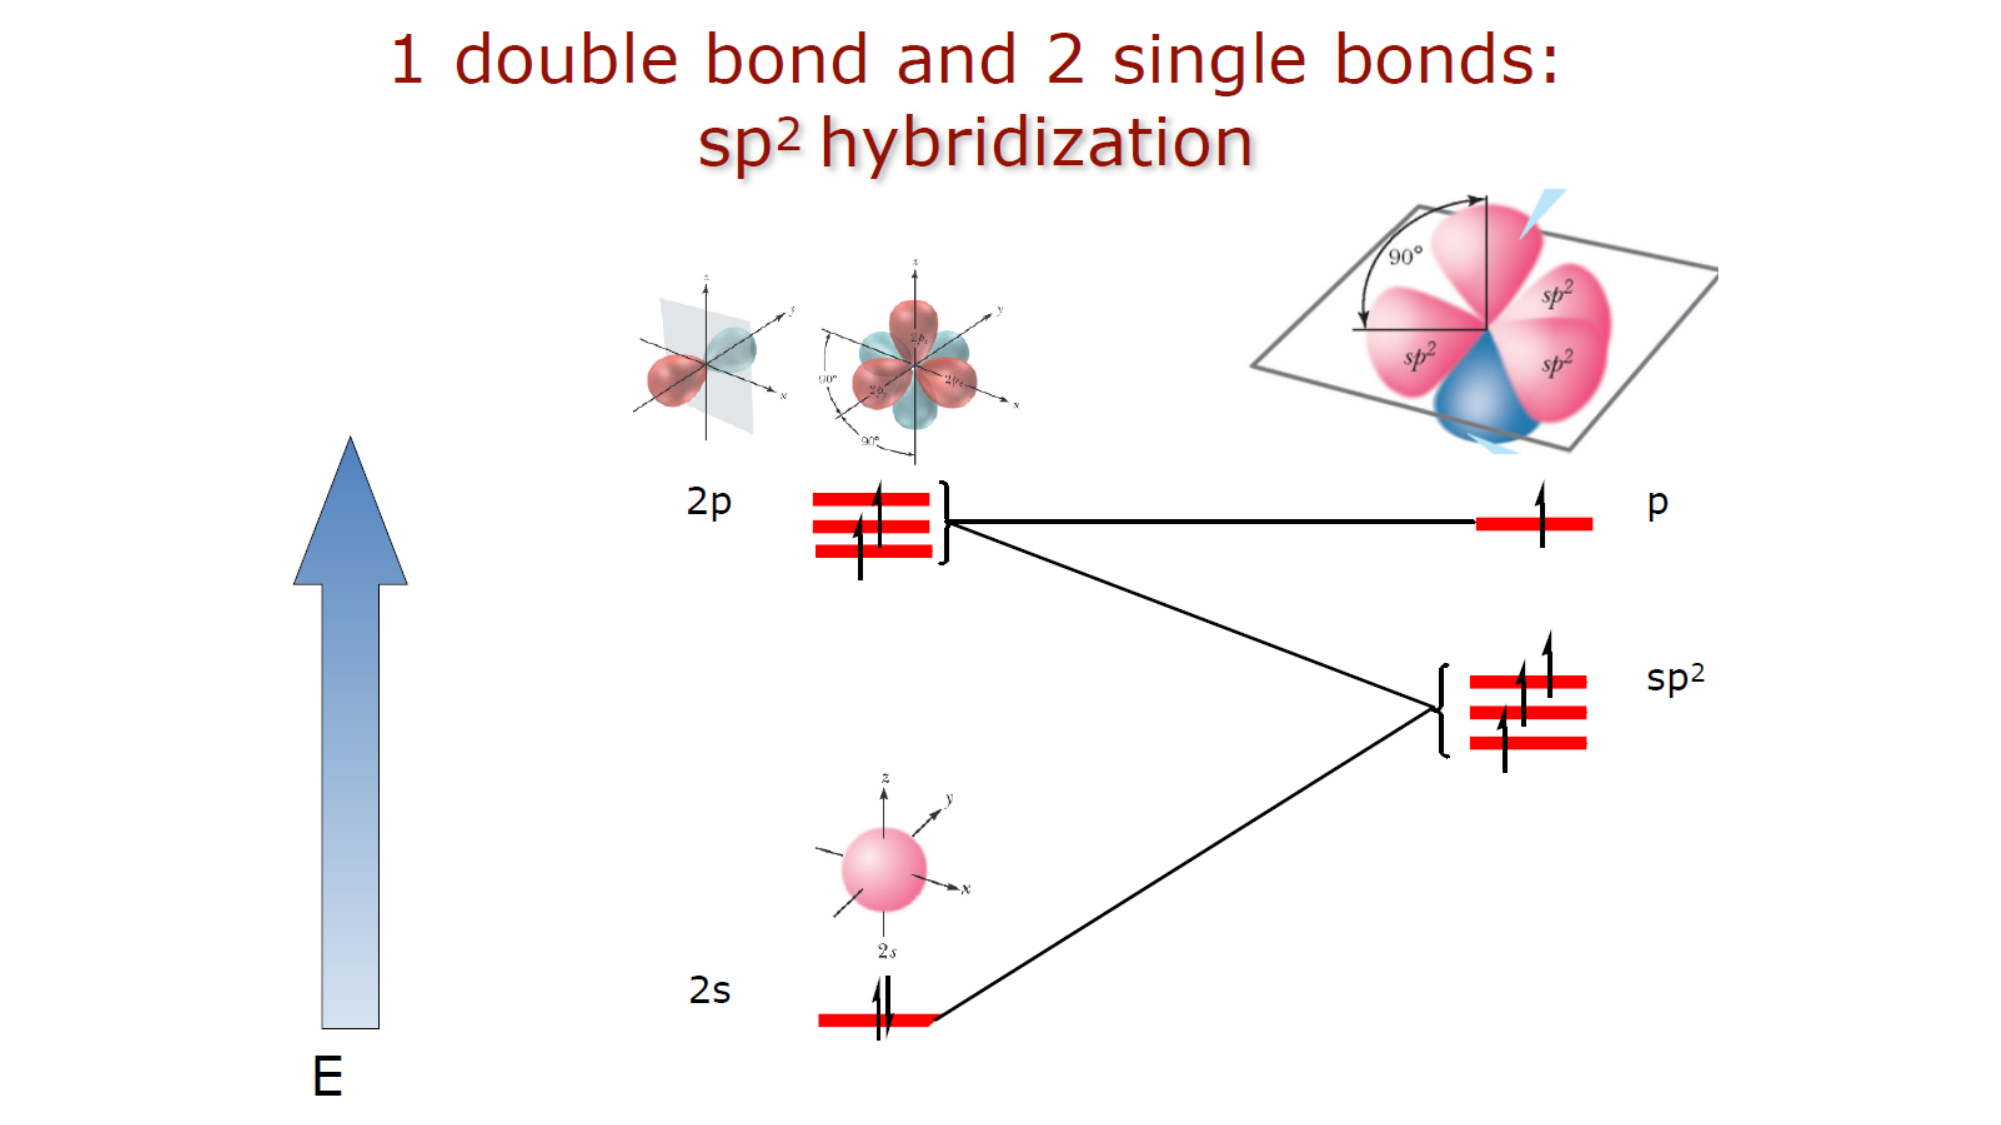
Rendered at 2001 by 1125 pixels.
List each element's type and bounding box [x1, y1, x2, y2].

picture [281, 0, 1719, 1125]
